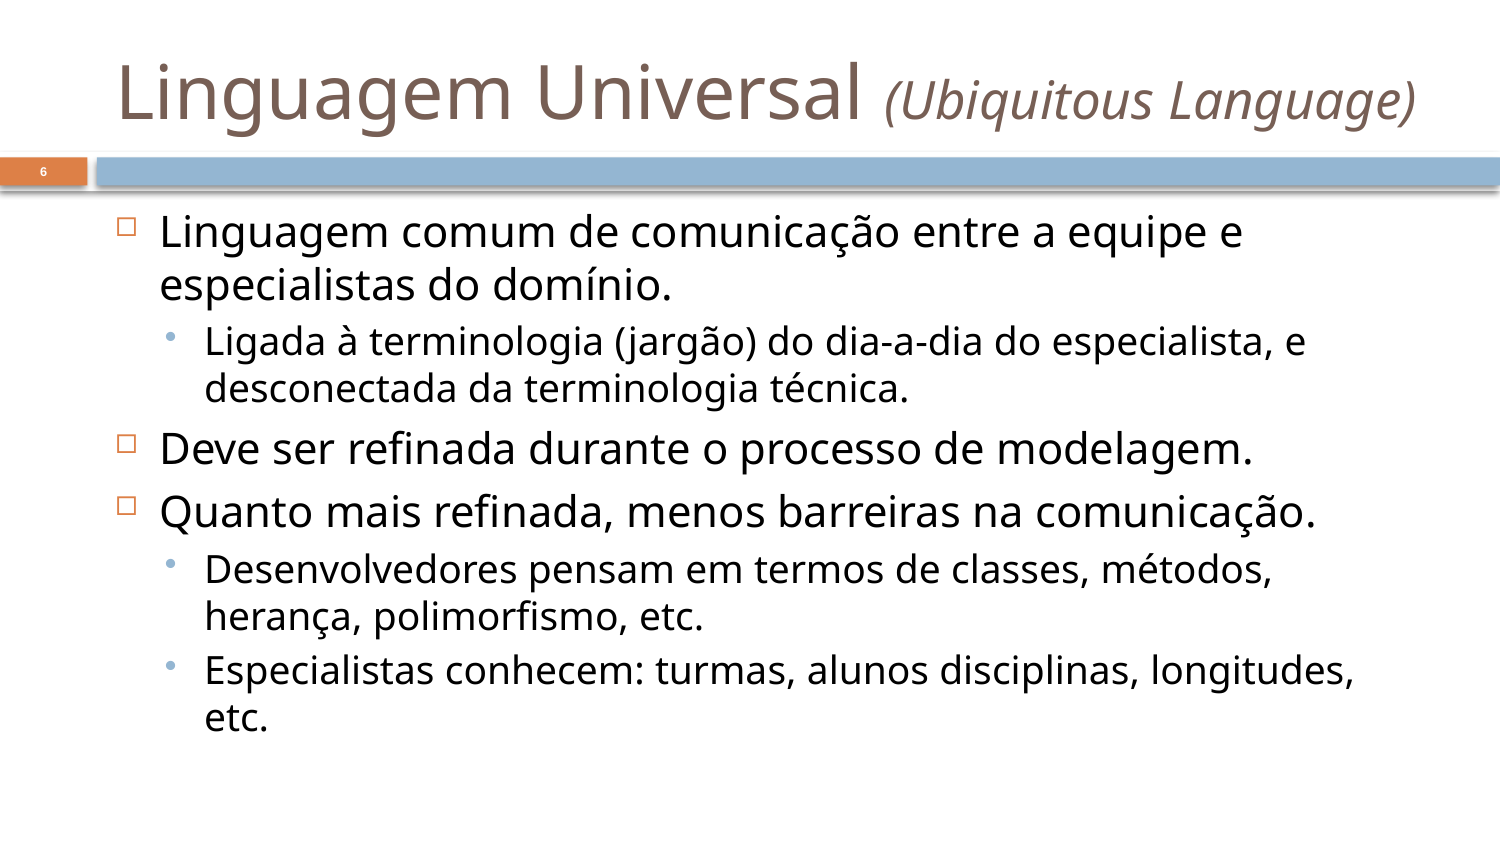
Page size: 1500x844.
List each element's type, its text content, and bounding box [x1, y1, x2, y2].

title Linguagem Universal (Ubiquitous Language) [100, 28, 1438, 150]
slide_number 6 [0, 156, 88, 187]
list Linguagem comum de comunicação entre a equipe e especialistas do domínio. Ligada à terminologia (jargão) do dia-a-dia do especialista, e desconectada da terminologia técnica. Deve ser refinada durante o processo de modelagem. Quanto mais refinada, menos barreiras na comunicação. Desenvolvedores pensam em termos de classes, métodos, herança, polimorfismo, etc. Especialistas conhecem: turmas, alunos disciplinas, longitudes, etc. [100, 196, 1438, 750]
